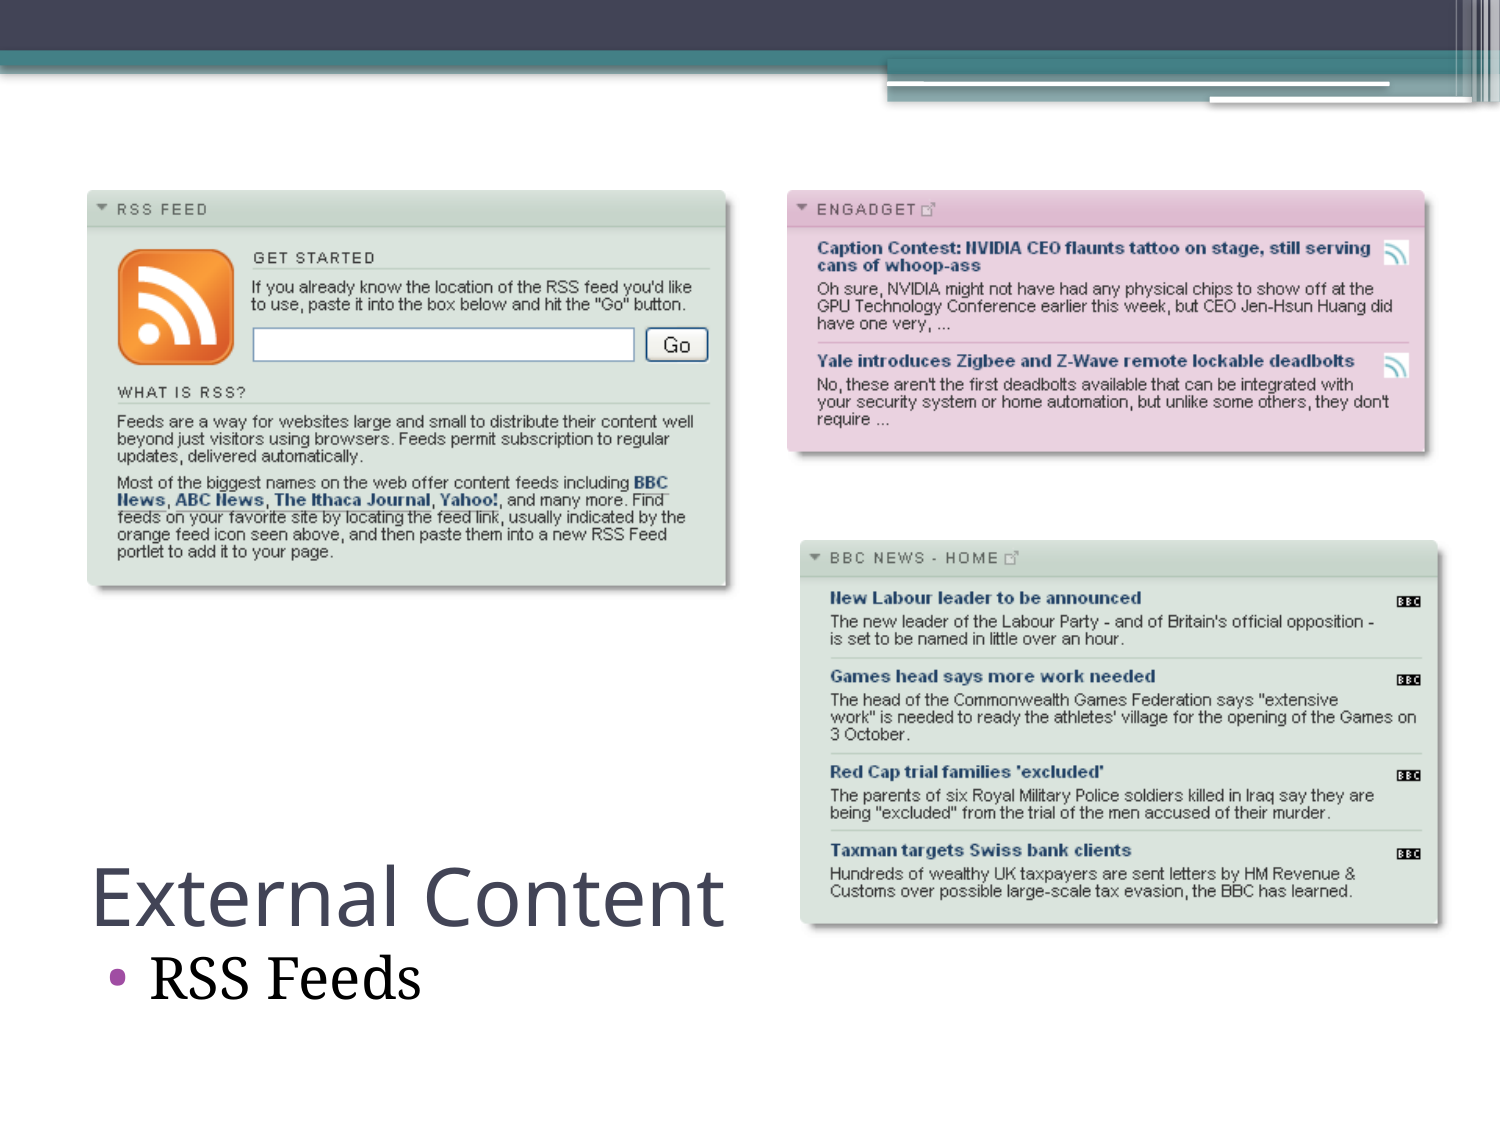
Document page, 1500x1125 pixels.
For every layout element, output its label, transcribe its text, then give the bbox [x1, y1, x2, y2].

title External Content [75, 837, 792, 934]
picture [787, 190, 1440, 466]
picture [799, 540, 1452, 938]
list RSS Feeds [75, 934, 1425, 1038]
picture [87, 190, 740, 601]
